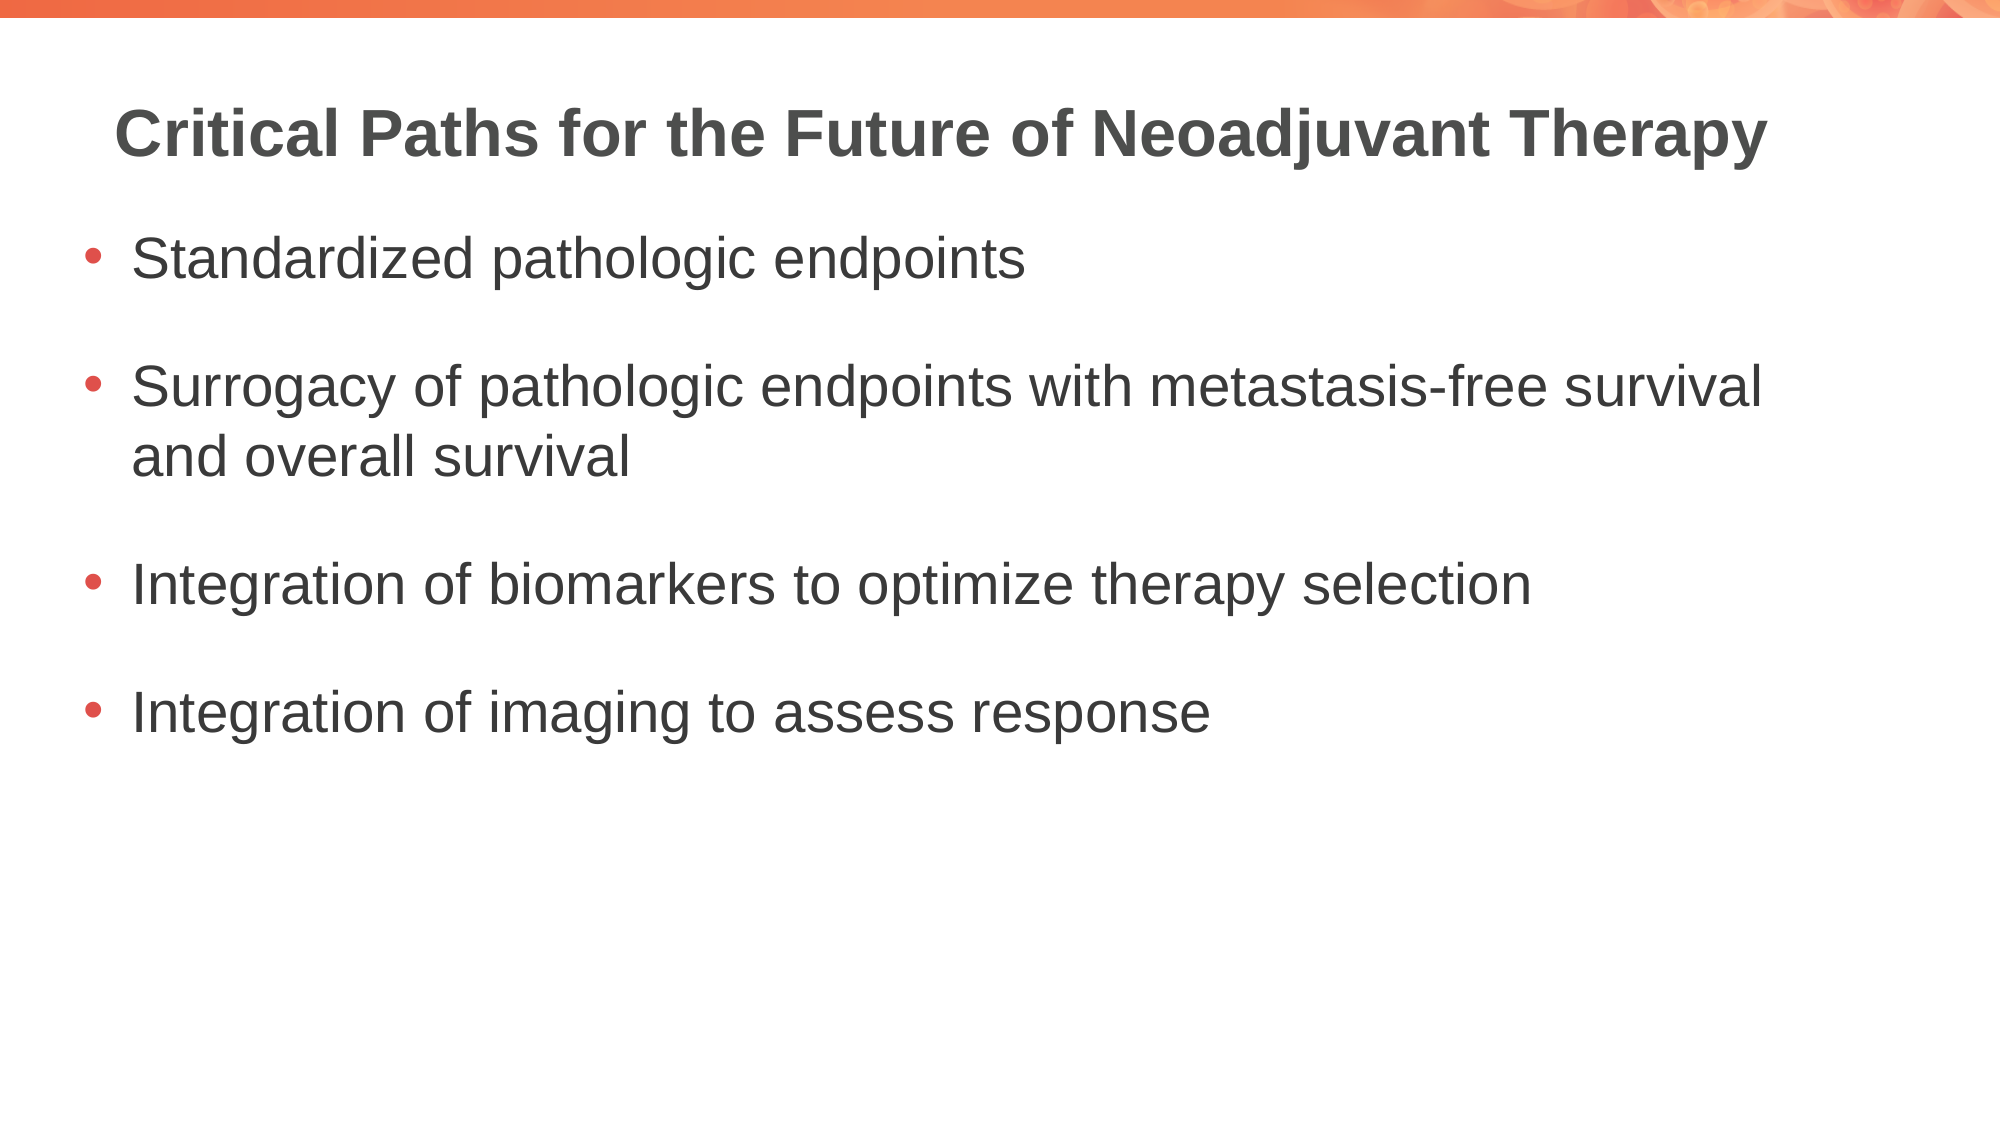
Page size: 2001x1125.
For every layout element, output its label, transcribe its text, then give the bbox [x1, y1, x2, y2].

list Standardized pathologic endpoints Surrogacy of pathologic endpoints with metastasis-free survival and overall survival Integration of biomarkers to optimize therapy selection Integration of imaging to assess response [68, 212, 1932, 994]
title Critical Paths for the Future of Neoadjuvant Therapy [99, 32, 1863, 212]
picture [0, 0, 2000, 18]
